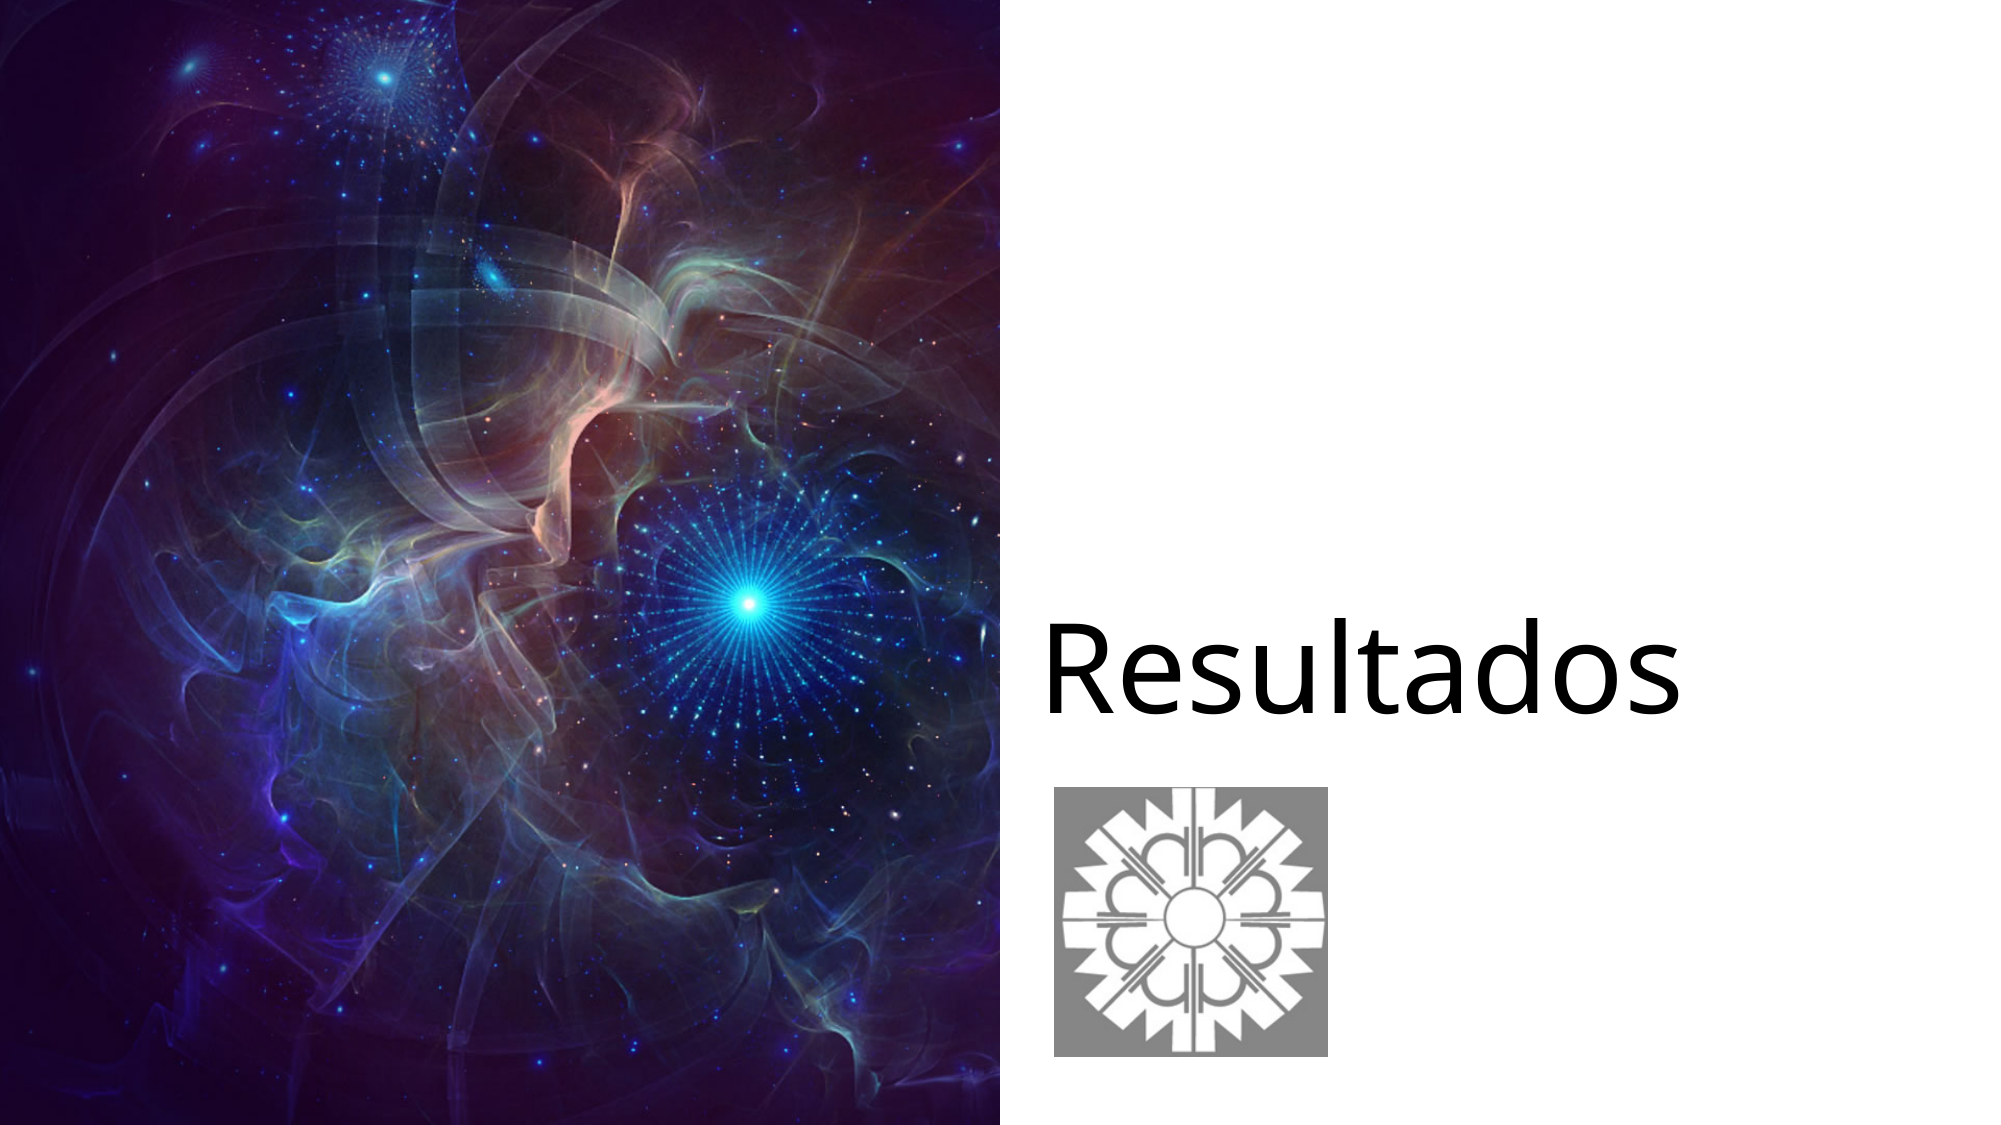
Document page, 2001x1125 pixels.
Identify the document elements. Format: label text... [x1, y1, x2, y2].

picture [1054, 787, 1328, 1057]
picture [0, 0, 1000, 1125]
title Resultados [1023, 280, 1862, 749]
